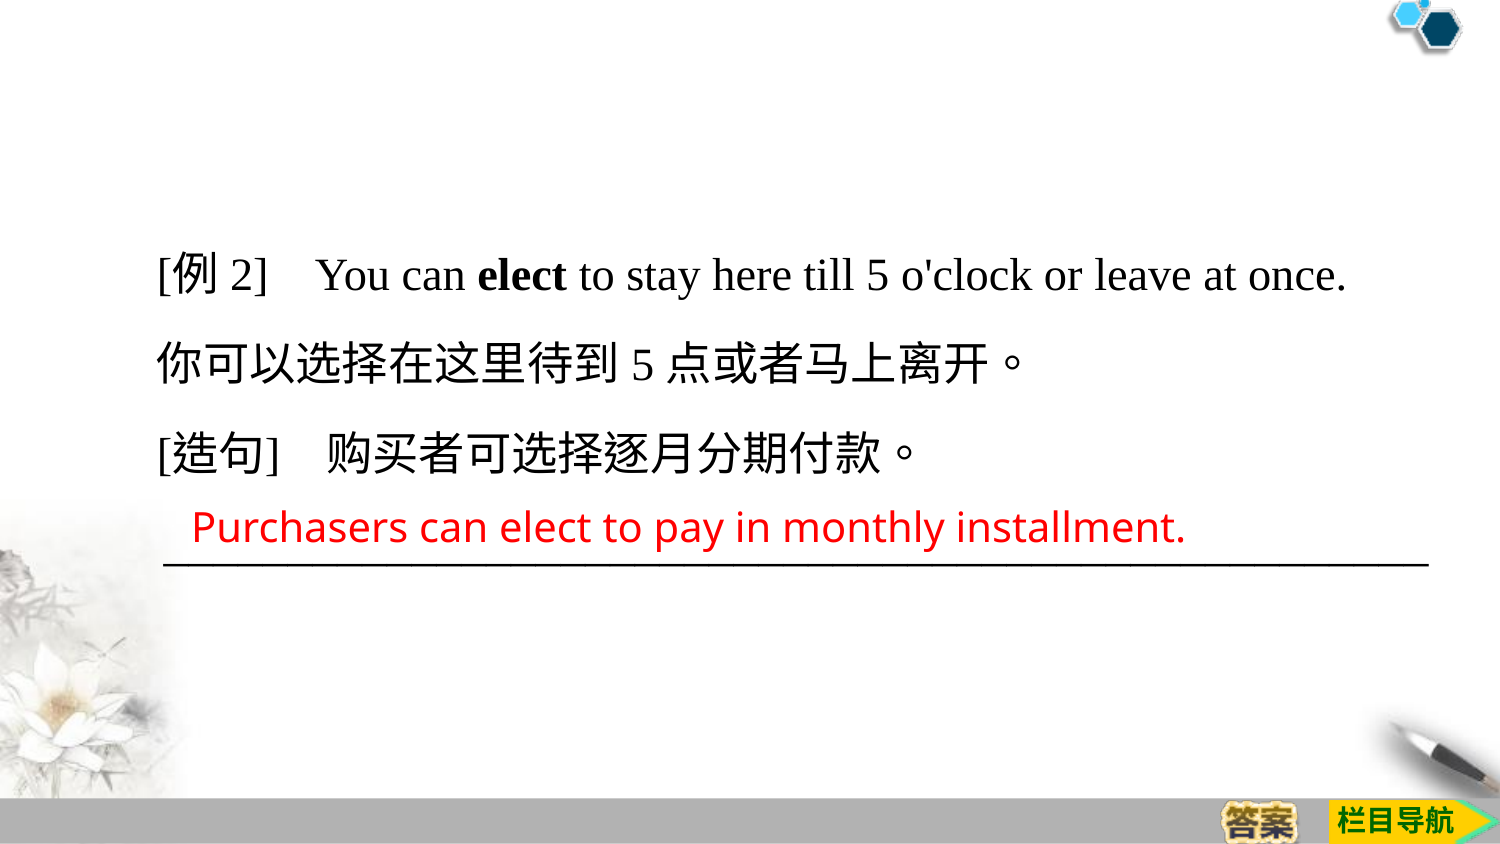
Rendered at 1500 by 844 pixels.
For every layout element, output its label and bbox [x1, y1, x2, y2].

text_box [64, 244, 1436, 600]
picture [1219, 799, 1301, 844]
picture [0, 0, 1500, 798]
picture [1329, 800, 1500, 844]
